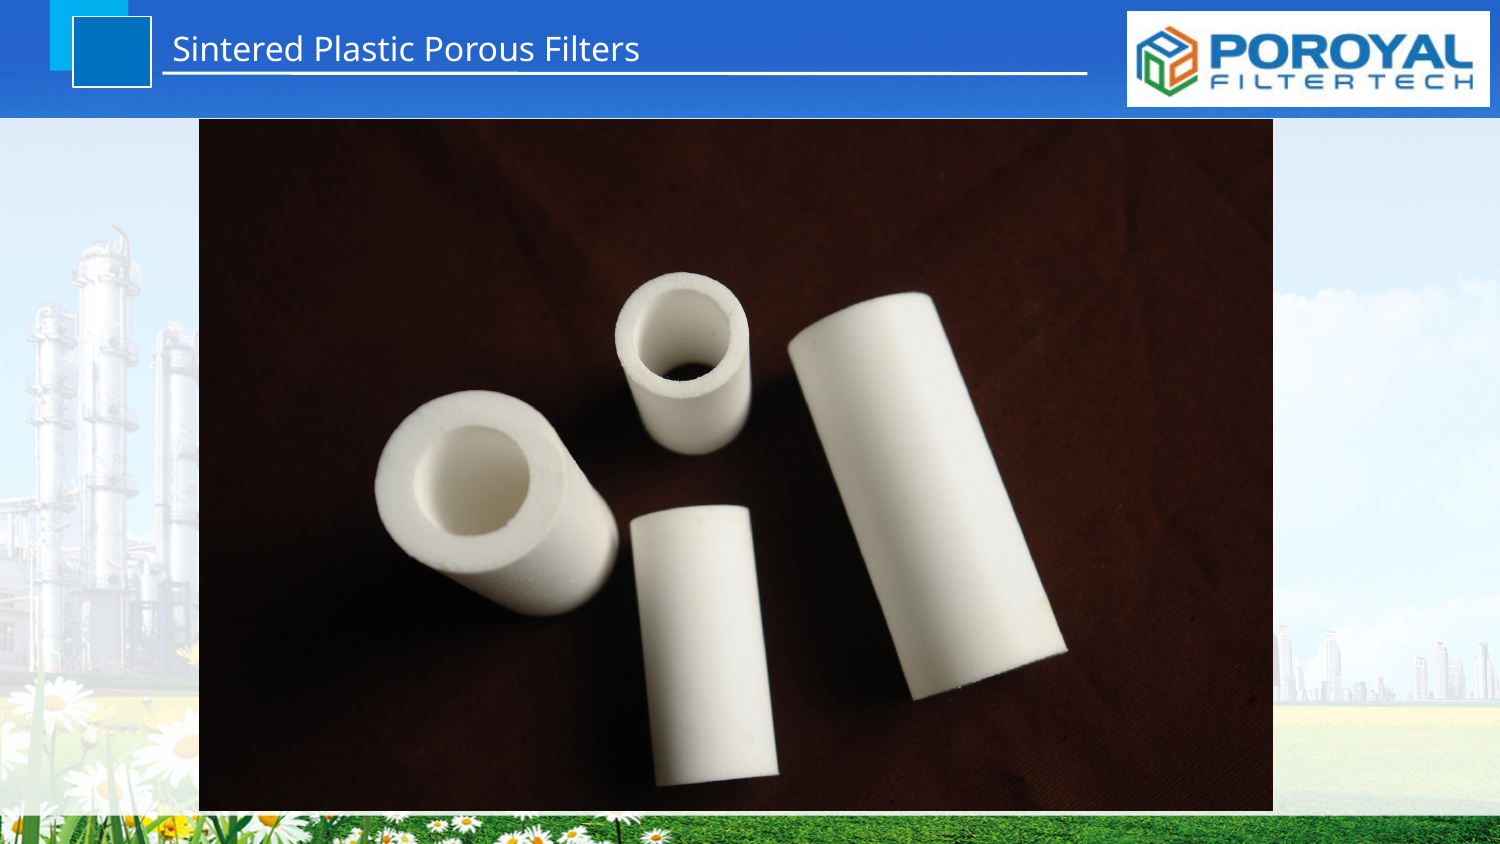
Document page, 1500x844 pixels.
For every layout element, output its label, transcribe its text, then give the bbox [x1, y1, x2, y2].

picture [199, 119, 1273, 811]
picture [0, 816, 1500, 844]
picture [0, 0, 1500, 118]
text_box Sintered Plastic Porous Filters [157, 19, 656, 76]
